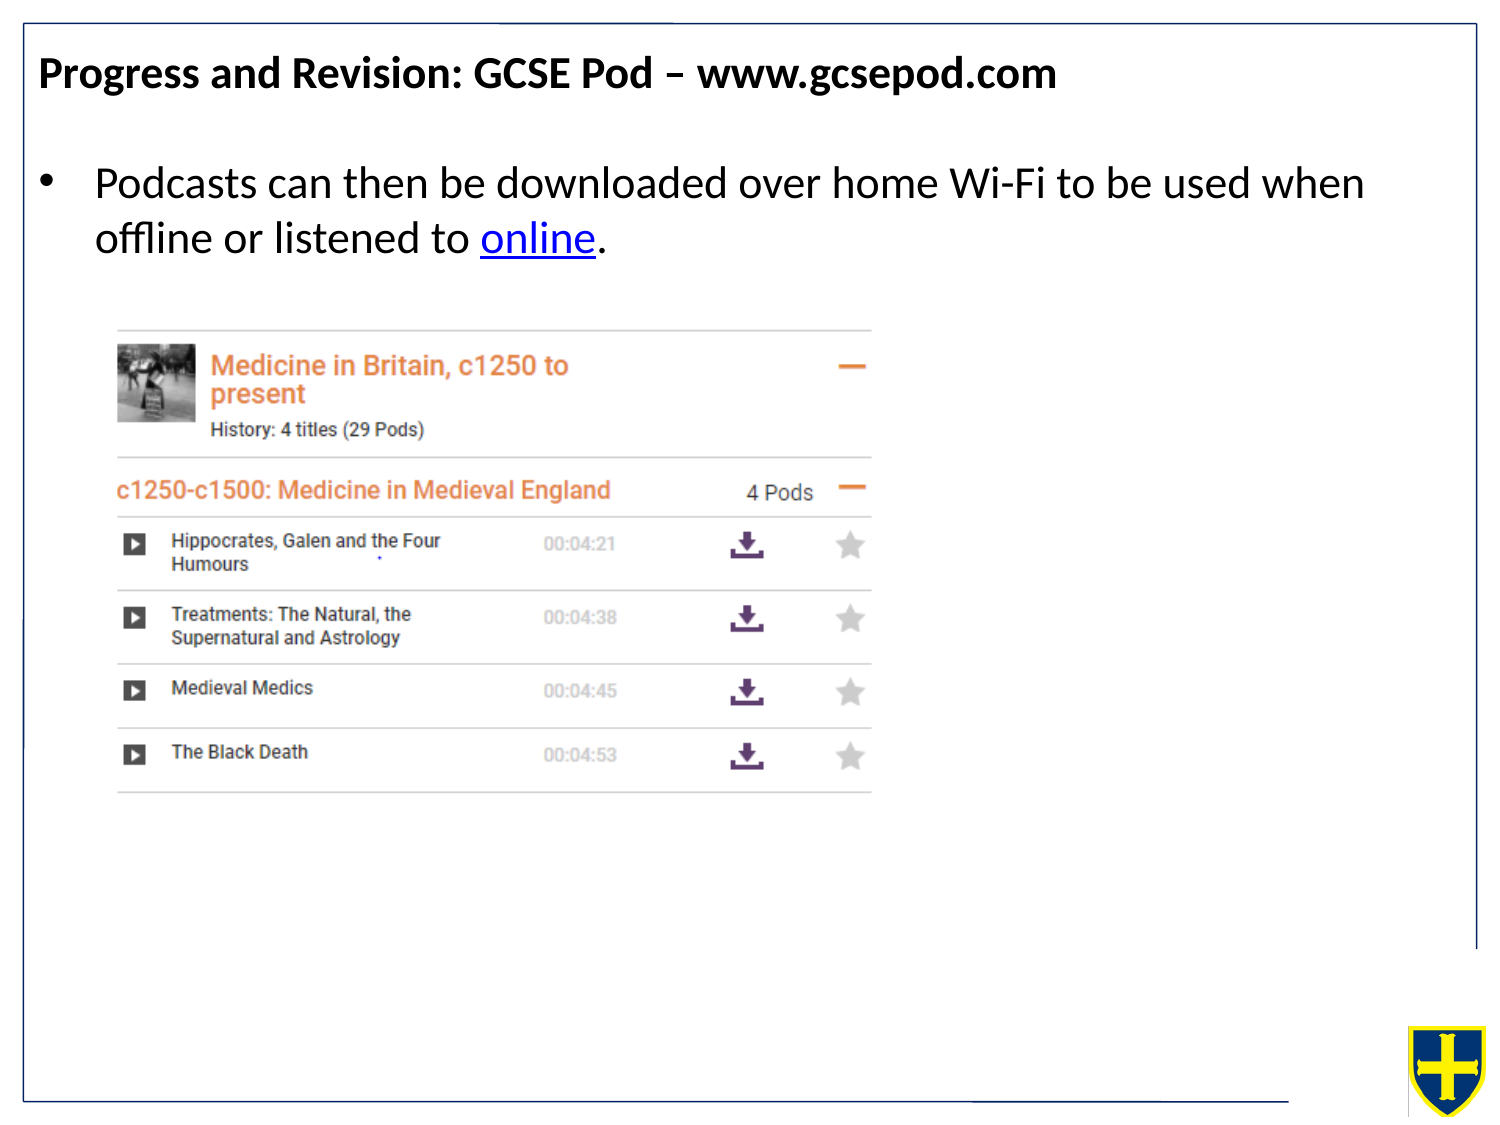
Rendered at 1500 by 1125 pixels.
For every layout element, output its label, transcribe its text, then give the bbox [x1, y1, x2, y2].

text_box Progress and Revision: GCSE Pod – www.gcsepod.com Podcasts can then be downloaded over home Wi-Fi to be used when offline or listened to online. [23, 34, 1420, 270]
picture [91, 327, 900, 798]
picture [1396, 1021, 1496, 1117]
